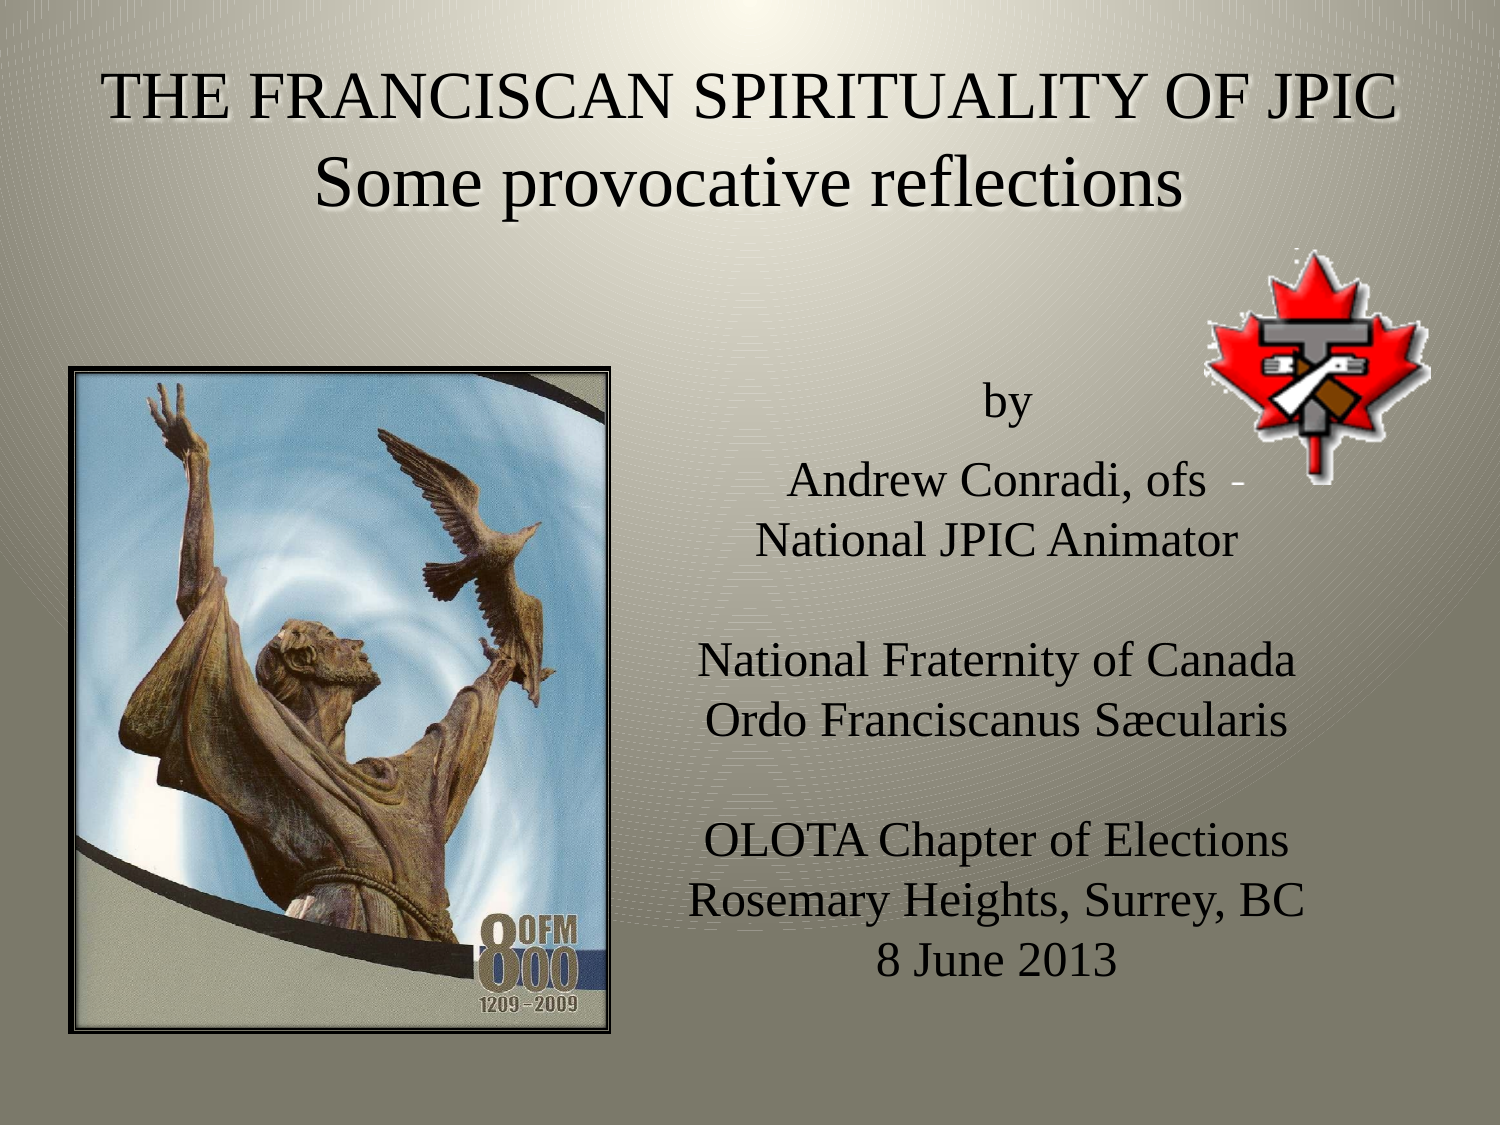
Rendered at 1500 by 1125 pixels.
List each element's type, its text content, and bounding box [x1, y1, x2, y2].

text_box Andrew Conradi, ofs National JPIC Animator National Fraternity of Canada Ordo Franciscanus Sæcularis OLOTA Chapter of Elections Rosemary Heights, Surrey, BC 8 June 2013 [672, 438, 1321, 1054]
picture [1204, 248, 1431, 485]
title THE FRANCISCAN SPIRITUALITY OF JPIC Some provocative reflections [0, 42, 1500, 231]
text_box by [910, 359, 1106, 435]
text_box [67, 366, 612, 1034]
text_box [1105, 156, 1431, 358]
